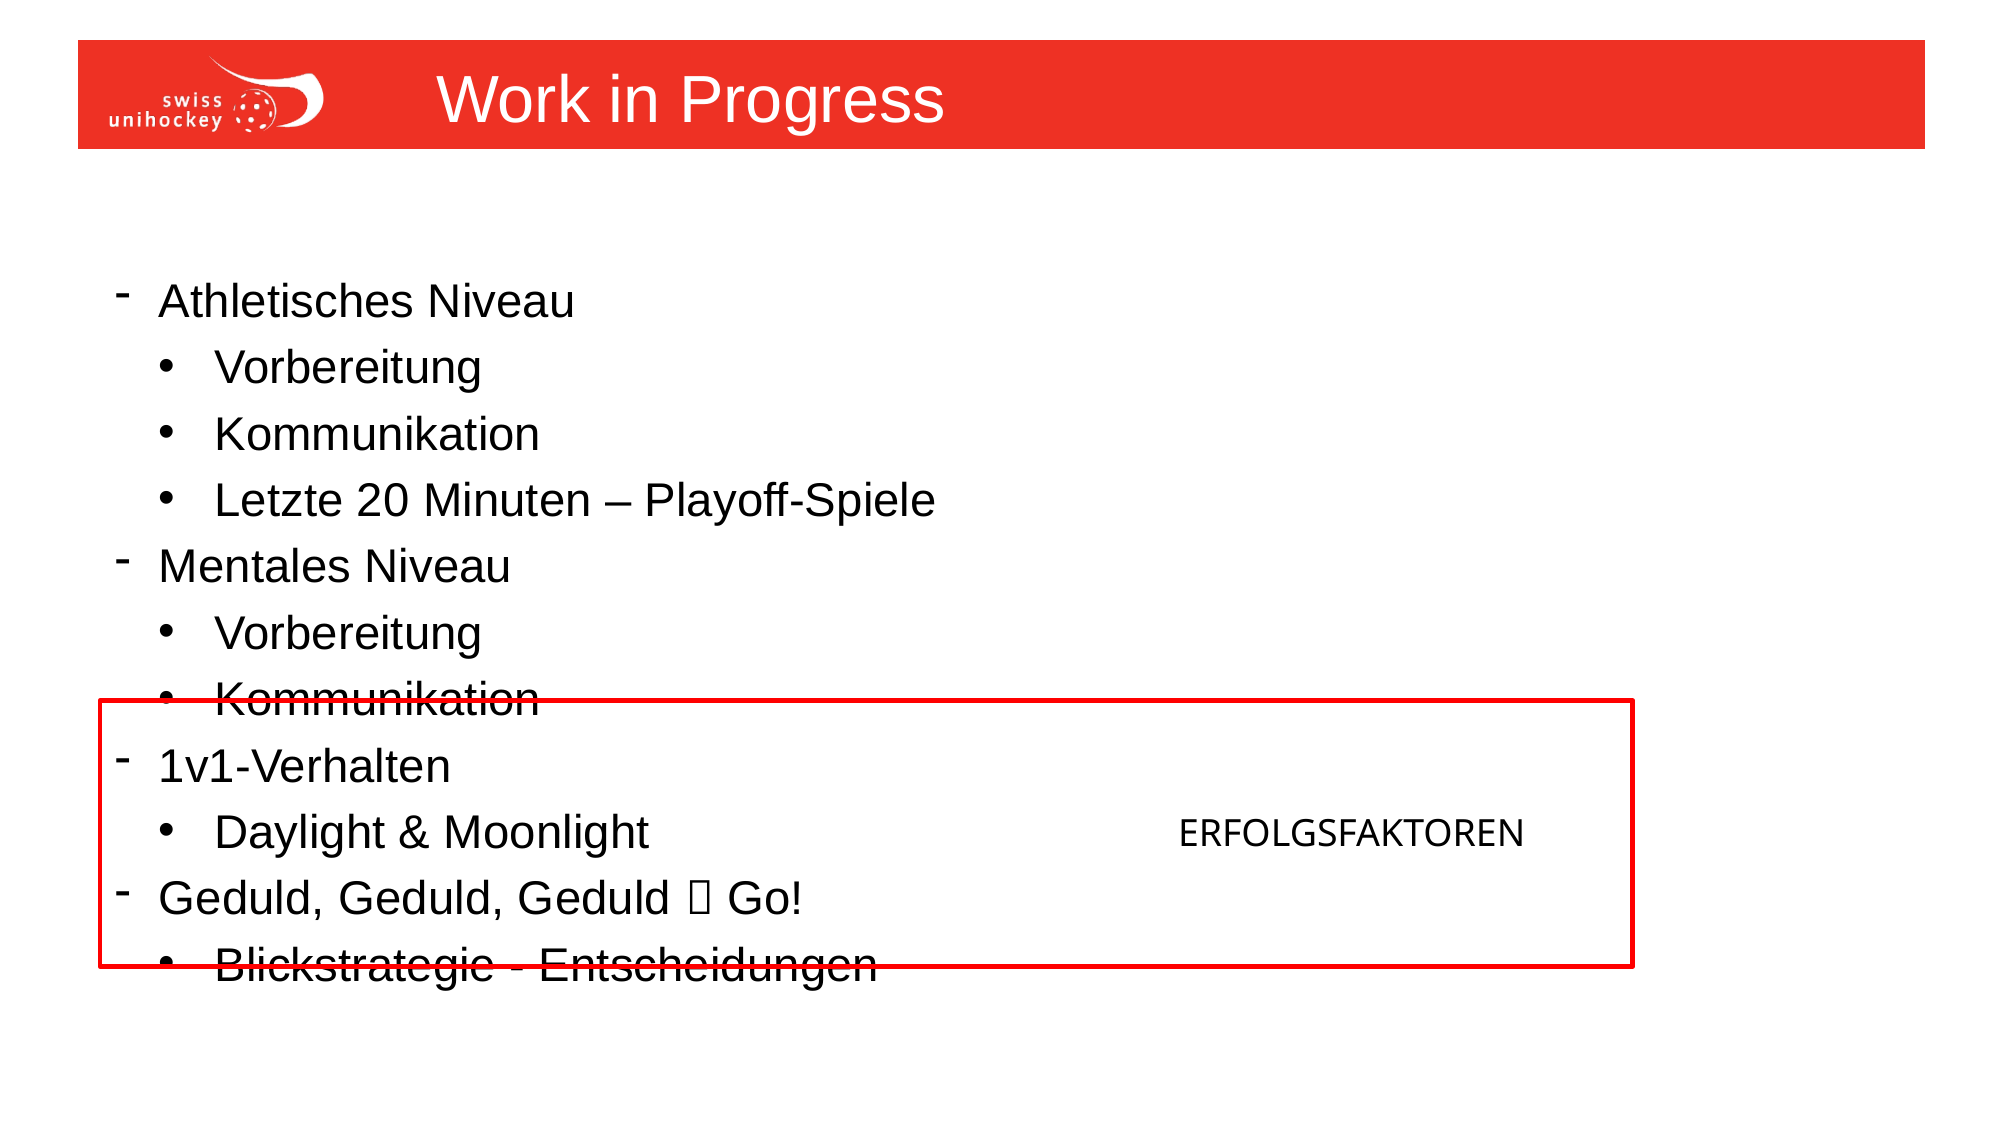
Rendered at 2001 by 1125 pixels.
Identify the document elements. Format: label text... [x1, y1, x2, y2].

text_box [98, 698, 1635, 969]
list Athletisches Niveau Vorbereitung Kommunikation Letzte 20 Minuten – Playoff-Spiele Mentales Niveau Vorbereitung Kommunikation 1v1-Verhalten Daylight & Moonlight Geduld, Geduld, Geduld  Go! Blickstrategie - Entscheidungen [99, 262, 1900, 1005]
title Work in Progress [421, 54, 1900, 138]
text_box ERFOLGSFAKTOREN [1163, 801, 1579, 862]
picture [78, 40, 1925, 149]
